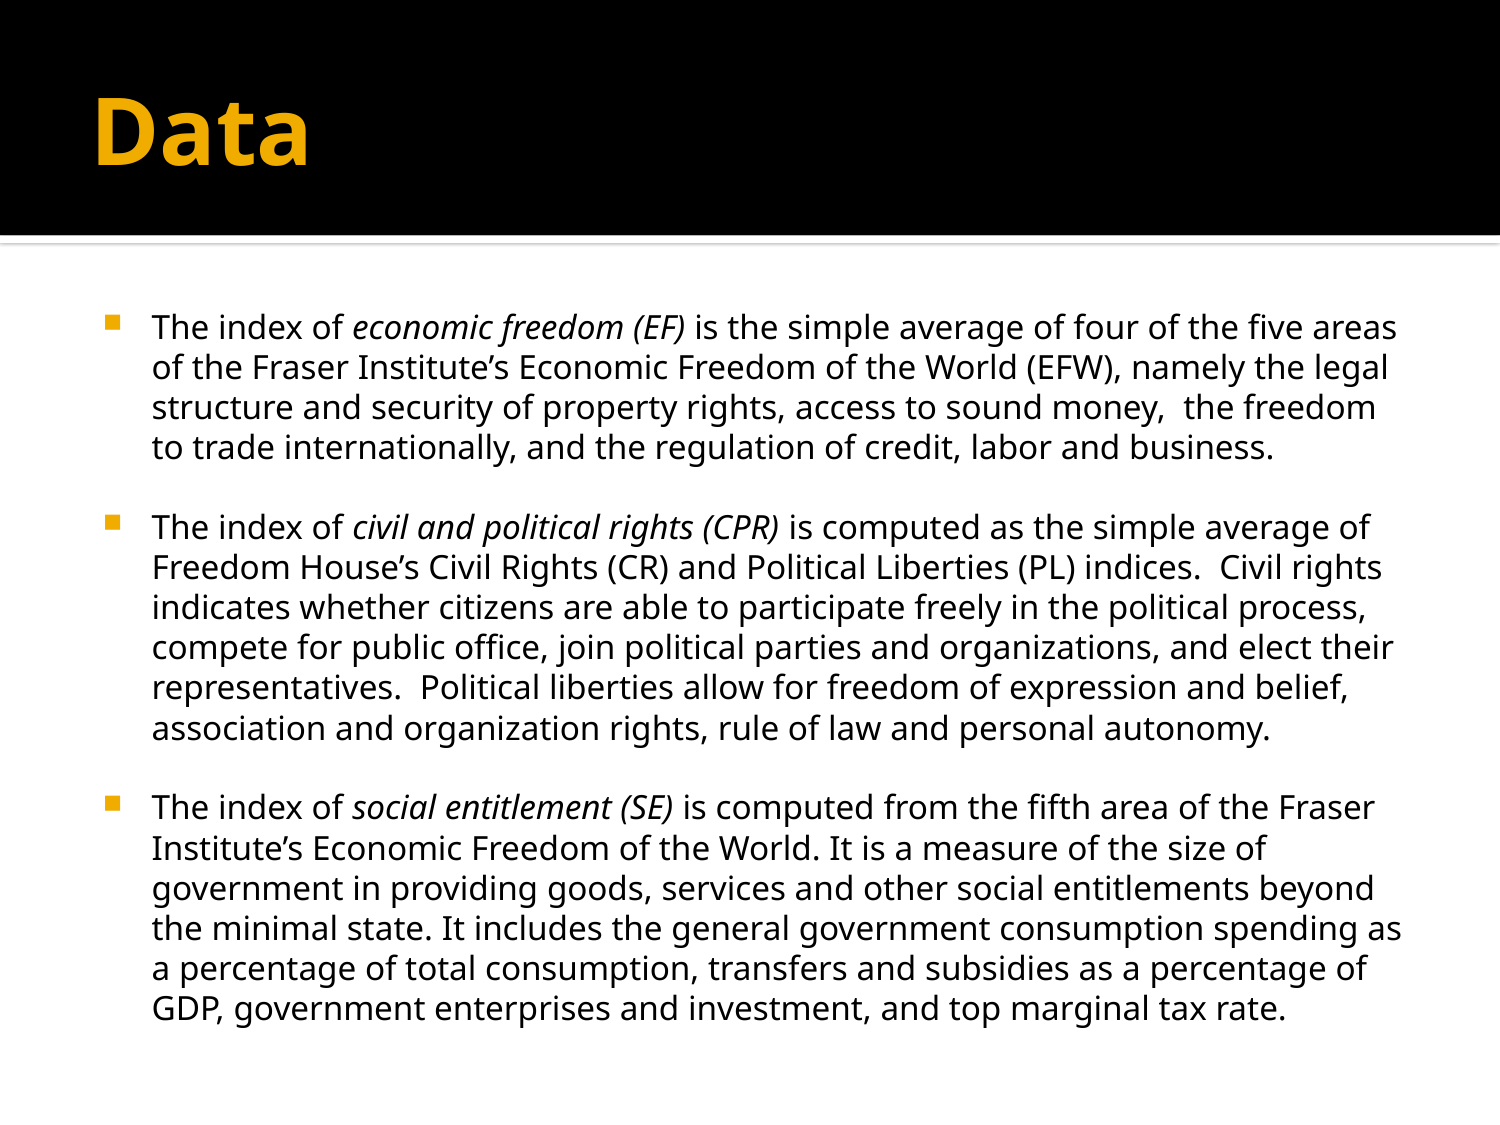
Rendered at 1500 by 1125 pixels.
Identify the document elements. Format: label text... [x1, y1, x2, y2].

title Data [75, 25, 1425, 231]
list The index of economic freedom (EF) is the simple average of four of the five areas of the Fraser Institute’s Economic Freedom of the World (EFW), namely the legal structure and security of property rights, access to sound money, the freedom to trade internationally, and the regulation of credit, labor and business. The index of civil and political rights (CPR) is computed as the simple average of Freedom House’s Civil Rights (CR) and Political Liberties (PL) indices. Civil rights indicates whether citizens are able to participate freely in the political process, compete for public office, join political parties and organizations, and elect their representatives. Political liberties allow for freedom of expression and belief, association and organization rights, rule of law and personal autonomy. The index of social entitlement (SE) is computed from the fifth area of the Fraser Institute’s Economic Freedom of the World. It is a measure of the size of government in providing goods, services and other social entitlements beyond the minimal state. It includes the general government consumption spending as a percentage of total consumption, transfers and subsidies as a percentage of GDP, government enterprises and investment, and top marginal tax rate. [75, 291, 1425, 1050]
